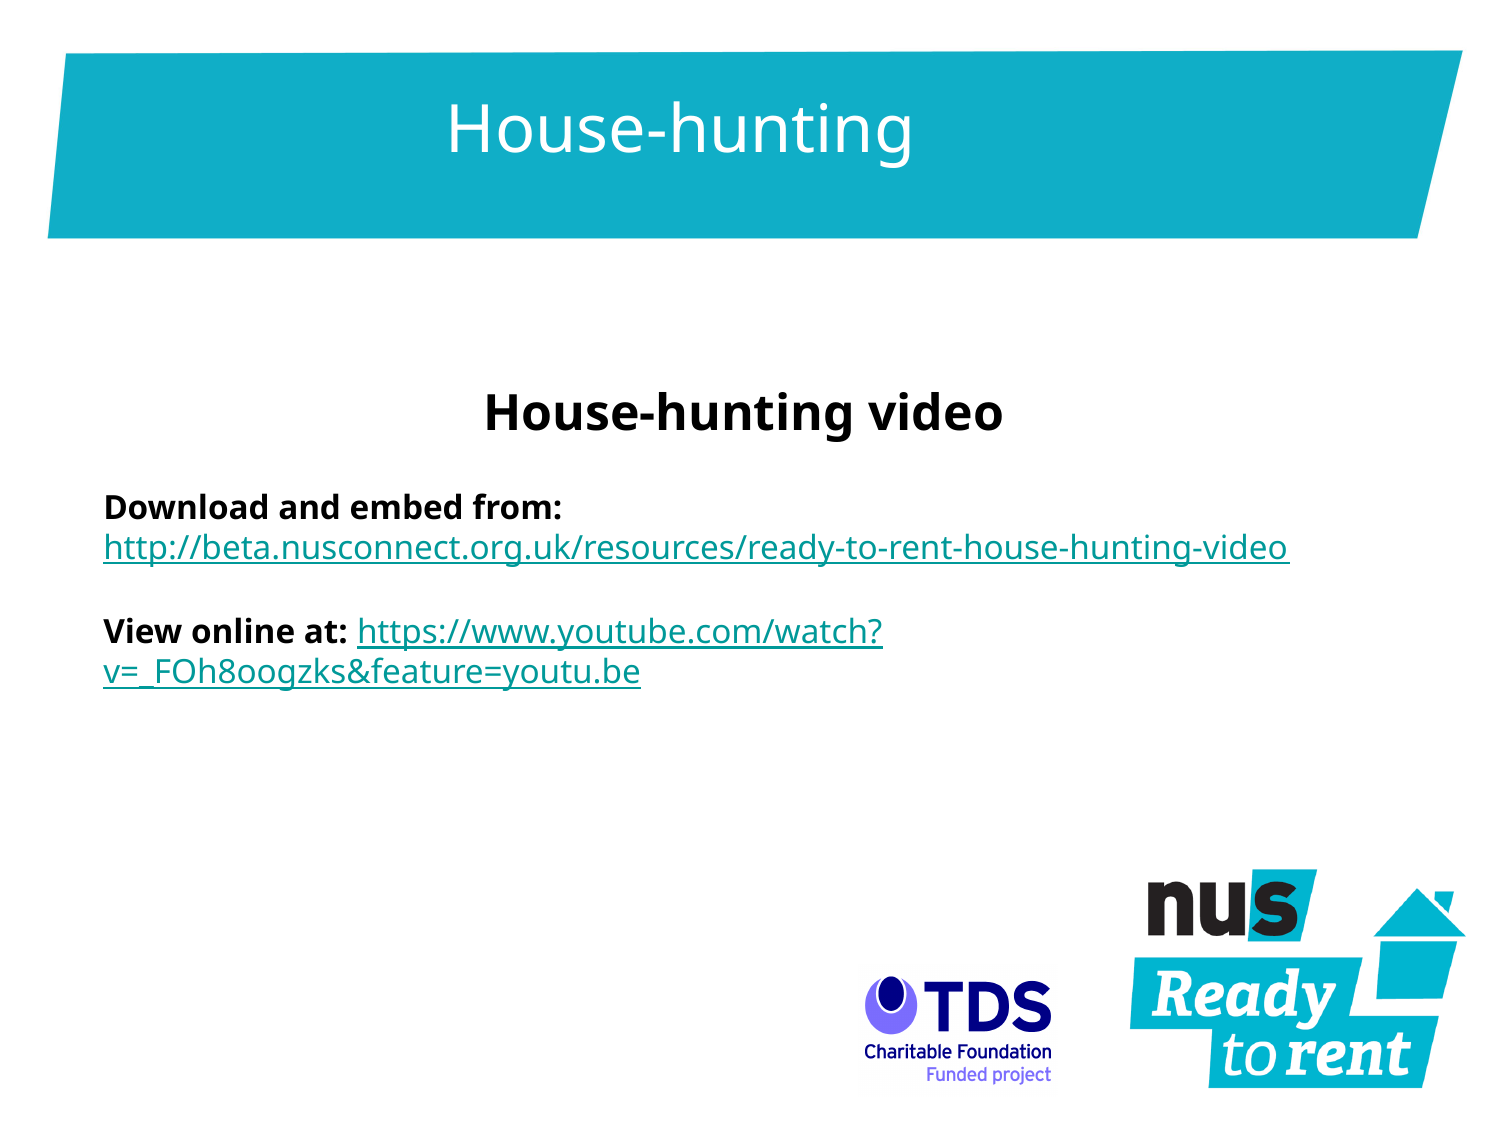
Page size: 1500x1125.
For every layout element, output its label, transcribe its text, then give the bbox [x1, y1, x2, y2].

text_box House-hunting video Download and embed from: http://beta.nusconnect.org.uk/resources/ready-to-rent-house-hunting-video View online at: https://www.youtube.com/watch?v=_FOh8oogzks&feature=youtu.be [88, 373, 1400, 551]
picture [2, 0, 1500, 1125]
text_box House-hunting [431, 78, 1500, 244]
